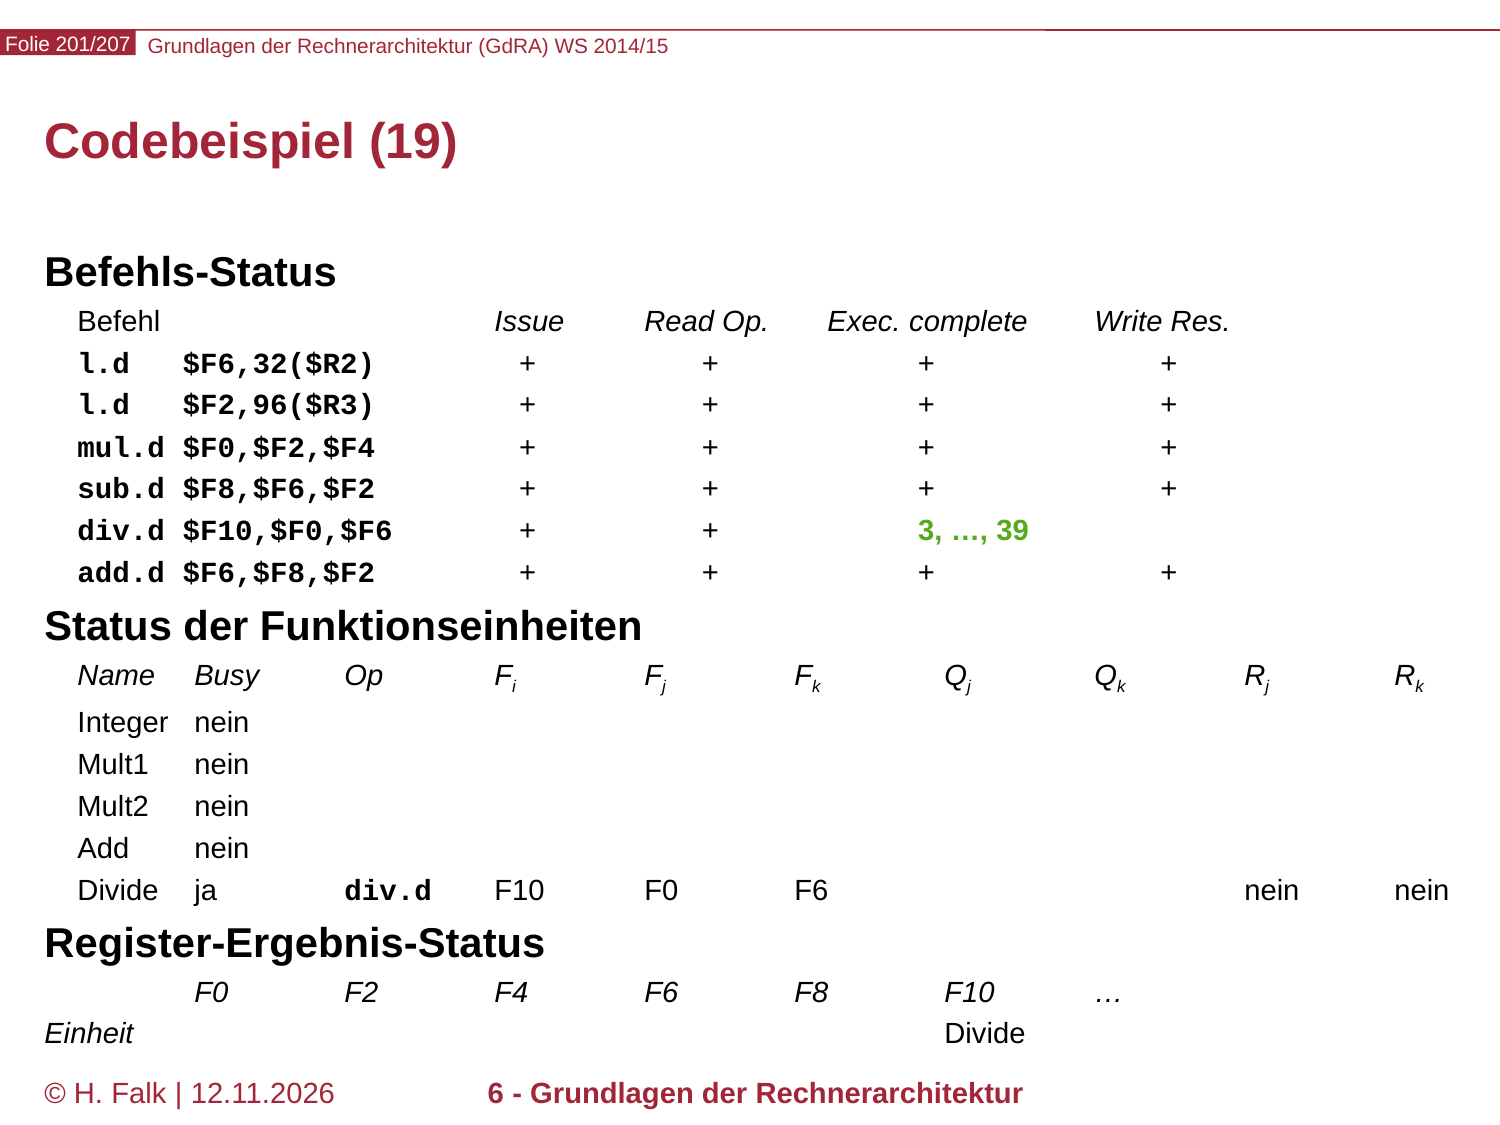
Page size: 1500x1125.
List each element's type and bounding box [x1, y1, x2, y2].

footer [301, 1066, 1211, 1125]
list [29, 227, 1471, 1047]
title [29, 90, 1471, 198]
slide_number [29, 1066, 301, 1125]
